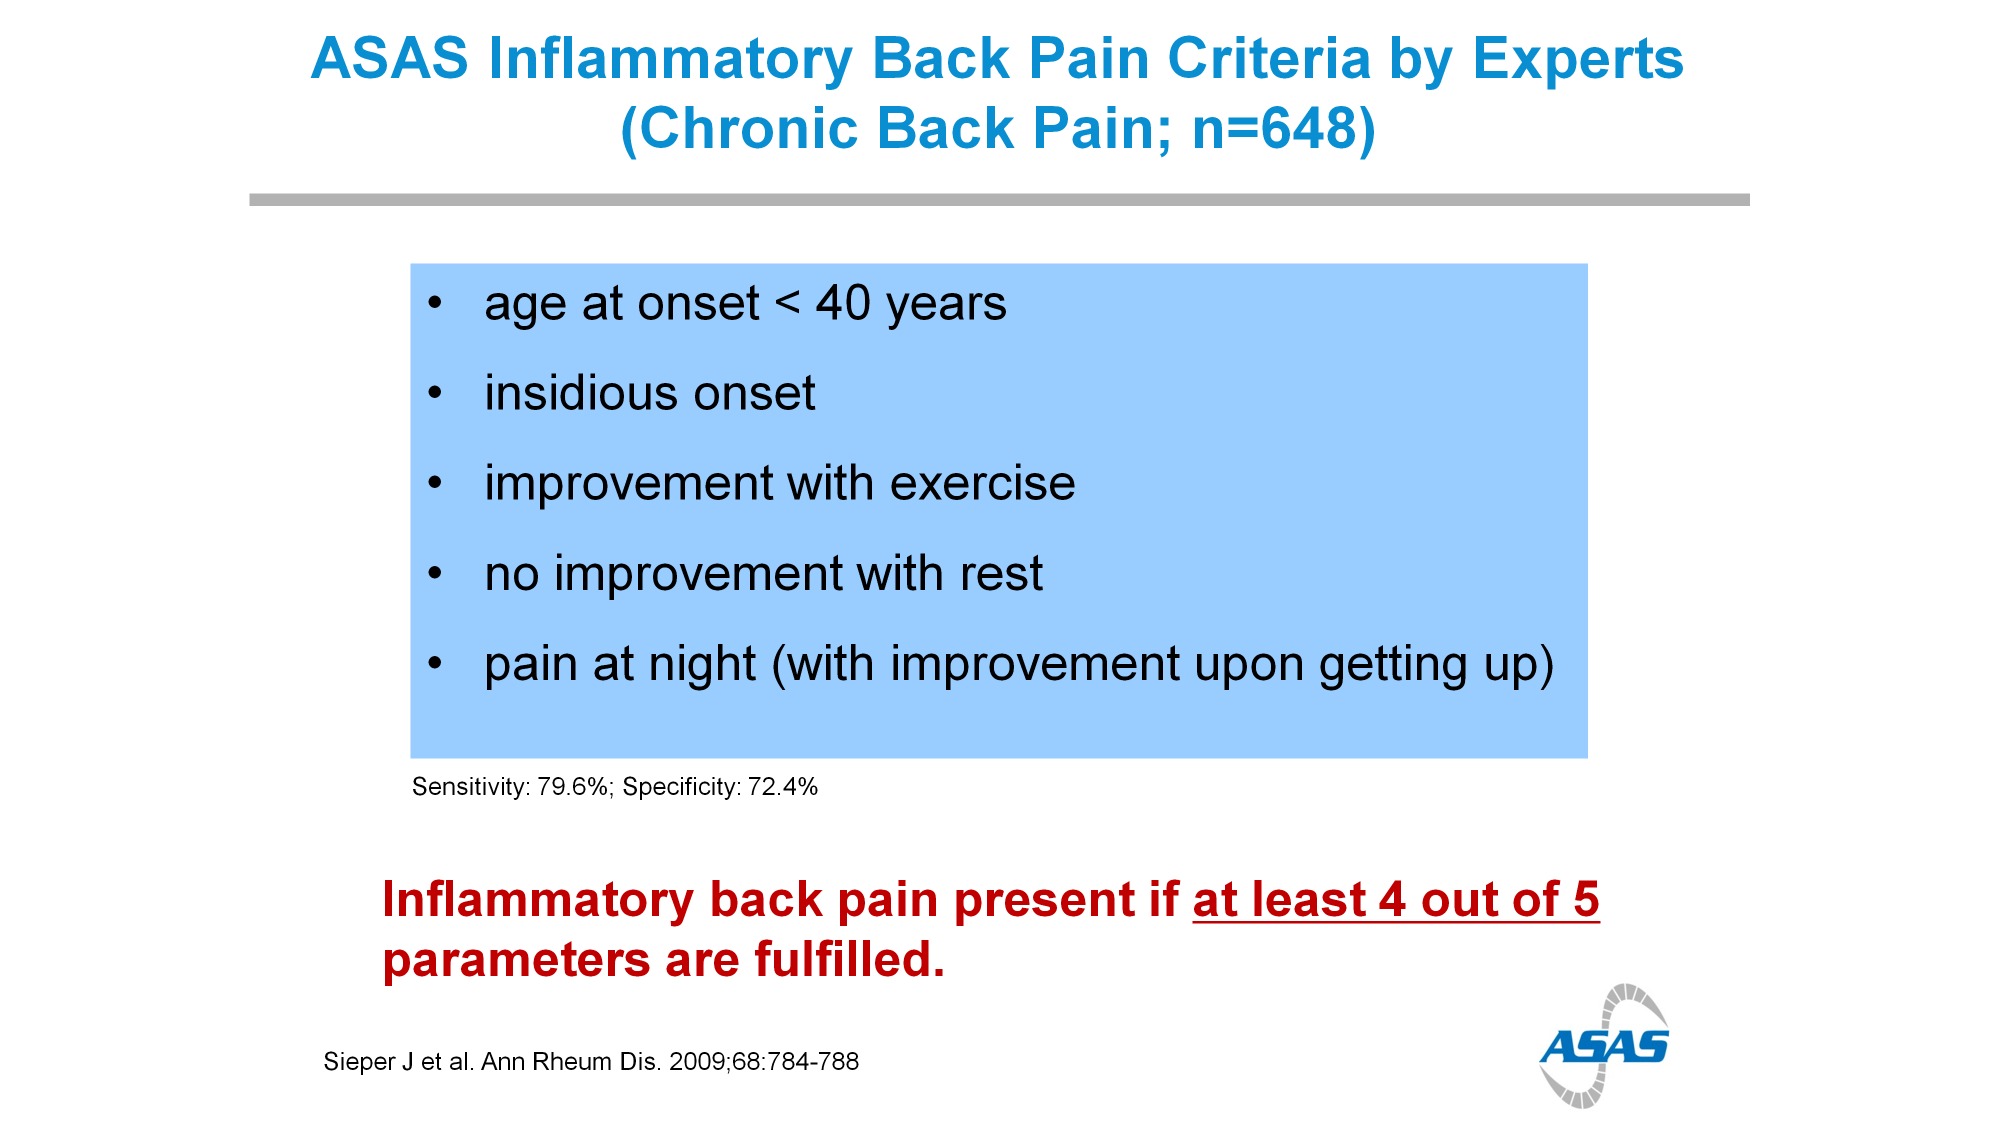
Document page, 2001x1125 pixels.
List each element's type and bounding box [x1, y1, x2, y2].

picture [249, 0, 1750, 1125]
